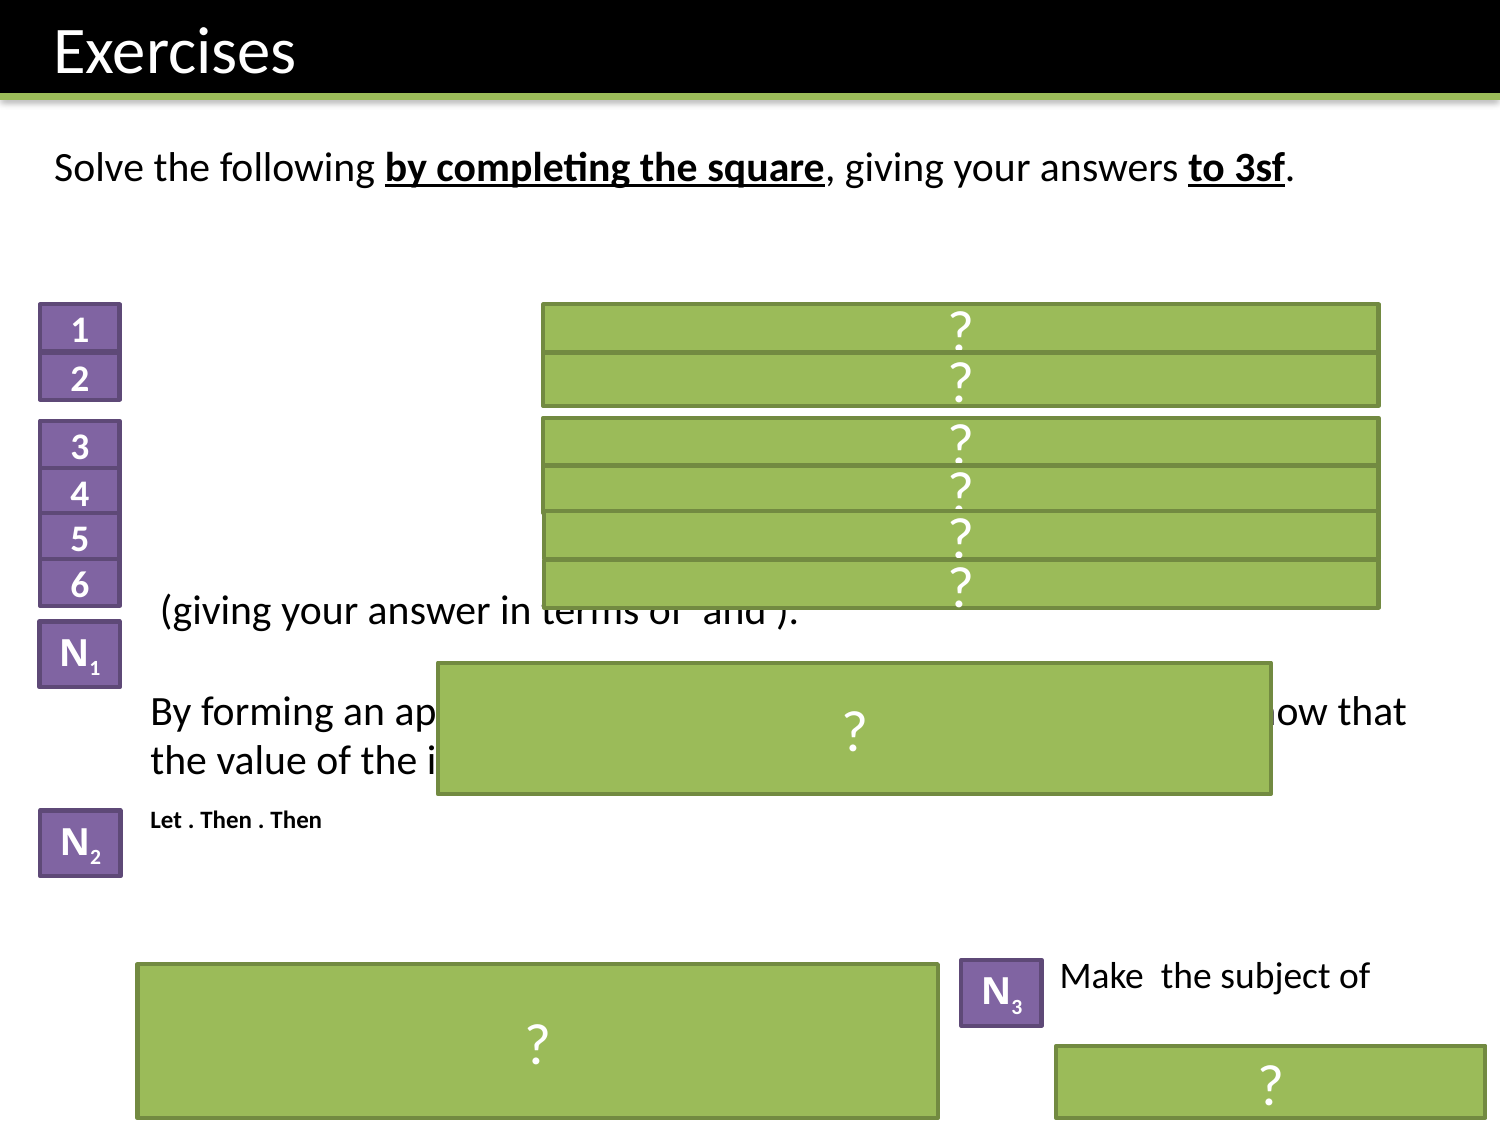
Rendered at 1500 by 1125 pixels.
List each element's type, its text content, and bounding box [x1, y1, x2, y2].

text_box ? [541, 463, 1381, 515]
text_box ? [436, 661, 1273, 796]
text_box 1 [38, 302, 122, 350]
text_box ? [541, 416, 1381, 463]
text_box N2 [38, 808, 123, 878]
text_box Solve the following by completing the square, giving your answers to 3sf. [39, 131, 1447, 197]
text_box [0, 0, 1500, 99]
text_box ? [542, 509, 1381, 558]
text_box ? [135, 962, 940, 1120]
text_box 3 [38, 419, 122, 466]
text_box 4 [38, 466, 122, 511]
text_box 2 [38, 350, 122, 402]
text_box N3 [959, 958, 1044, 1028]
text_box ? [542, 558, 1381, 610]
text_box 6 [38, 557, 122, 608]
text_box ? [541, 350, 1381, 408]
text_box 5 [38, 511, 122, 557]
text_box ? [1054, 1044, 1487, 1120]
text_box ? [541, 302, 1381, 350]
text_box N1 [37, 619, 122, 689]
